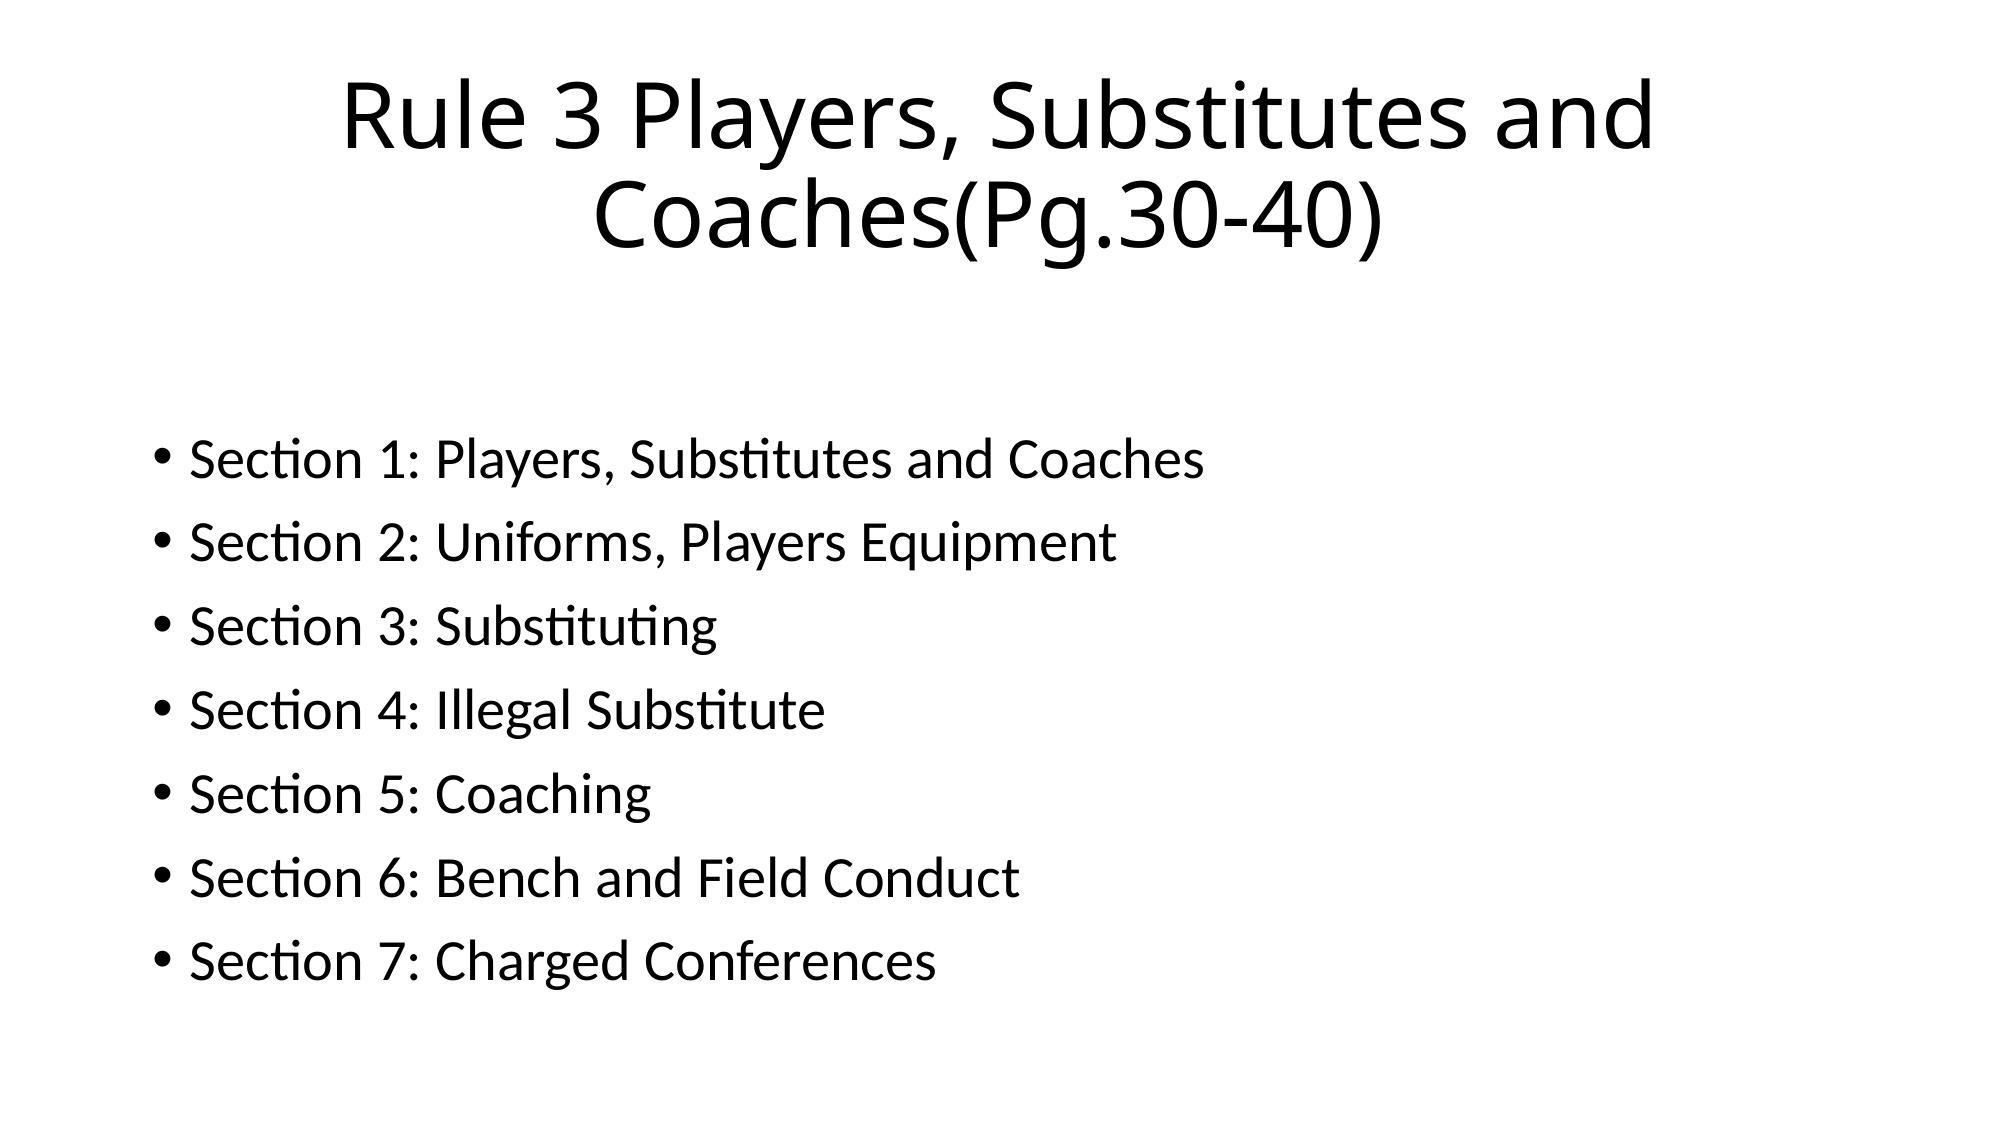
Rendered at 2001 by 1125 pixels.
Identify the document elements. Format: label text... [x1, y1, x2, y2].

text_box [137, 295, 1863, 1014]
title Rule 3 Players, Substitutes and Coaches(Pg.30-40) [137, 59, 1863, 278]
